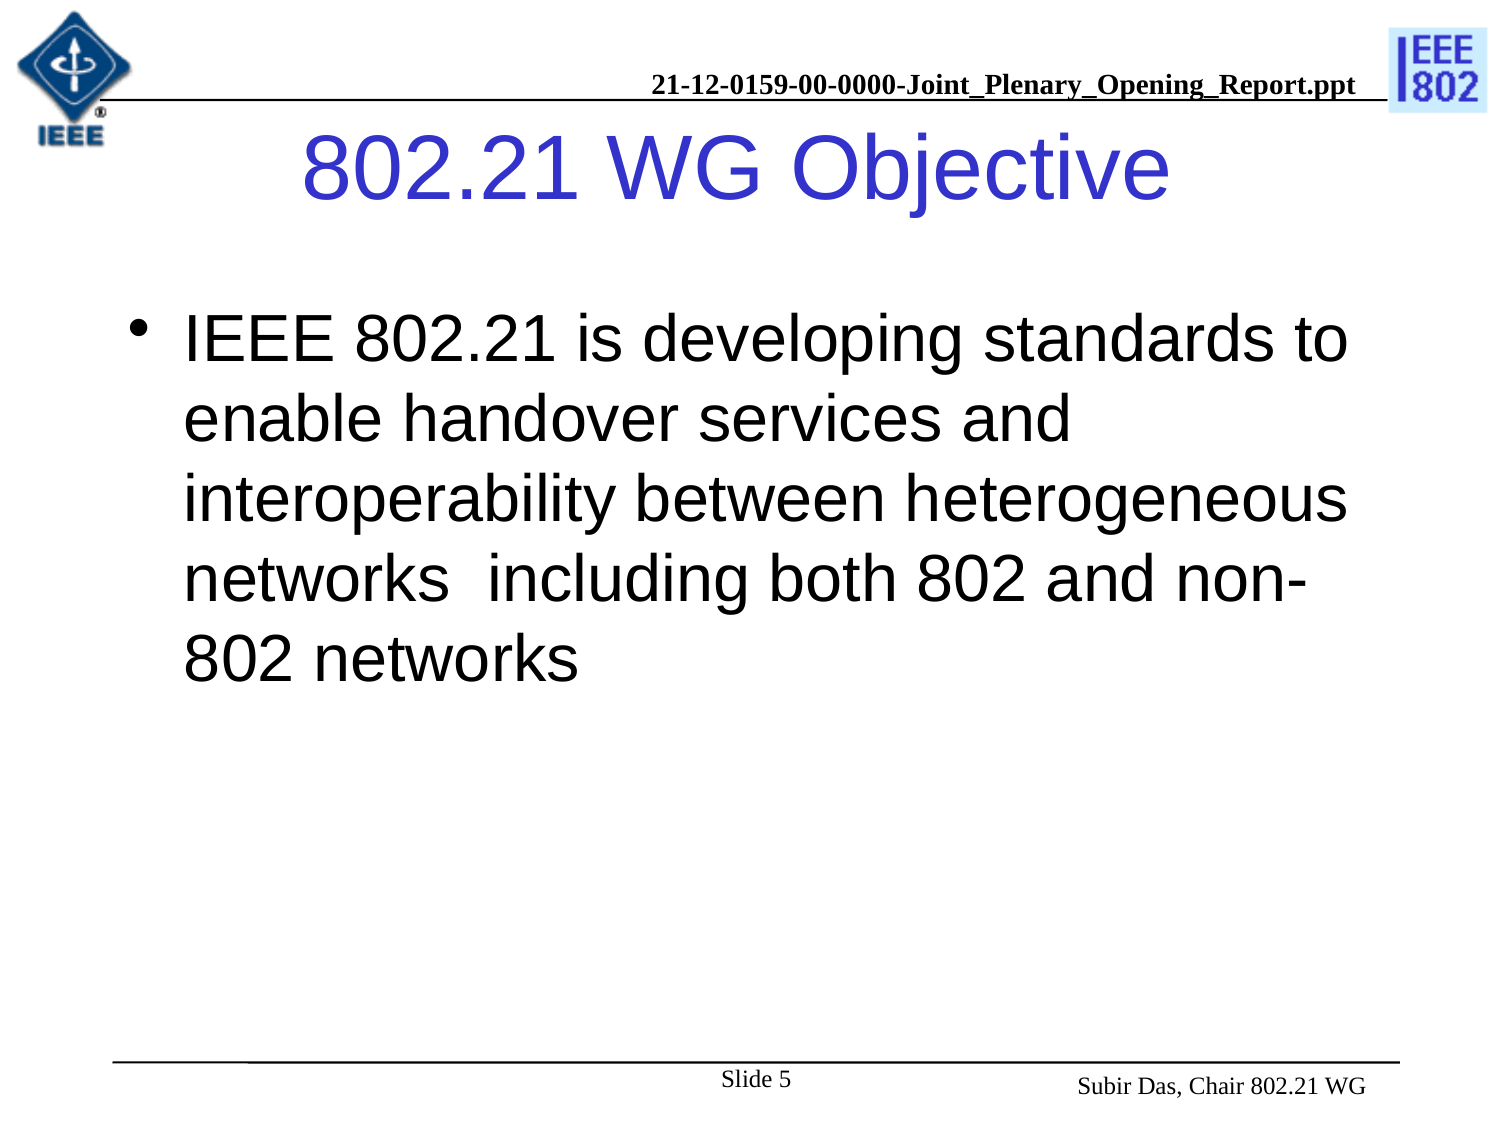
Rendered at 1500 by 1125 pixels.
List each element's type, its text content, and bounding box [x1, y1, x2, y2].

list IEEE 802.21 is developing standards to enable handover services and interoperability between heterogeneous networks including both 802 and non-802 networks [112, 287, 1426, 838]
picture [12, 9, 137, 150]
picture [1374, 9, 1499, 138]
title 802.21 WG Objective [112, 99, 1388, 226]
text_box Subir Das, Chair 802.21 WG [1050, 1062, 1412, 1106]
slide_number Slide 5 [712, 1061, 800, 1093]
